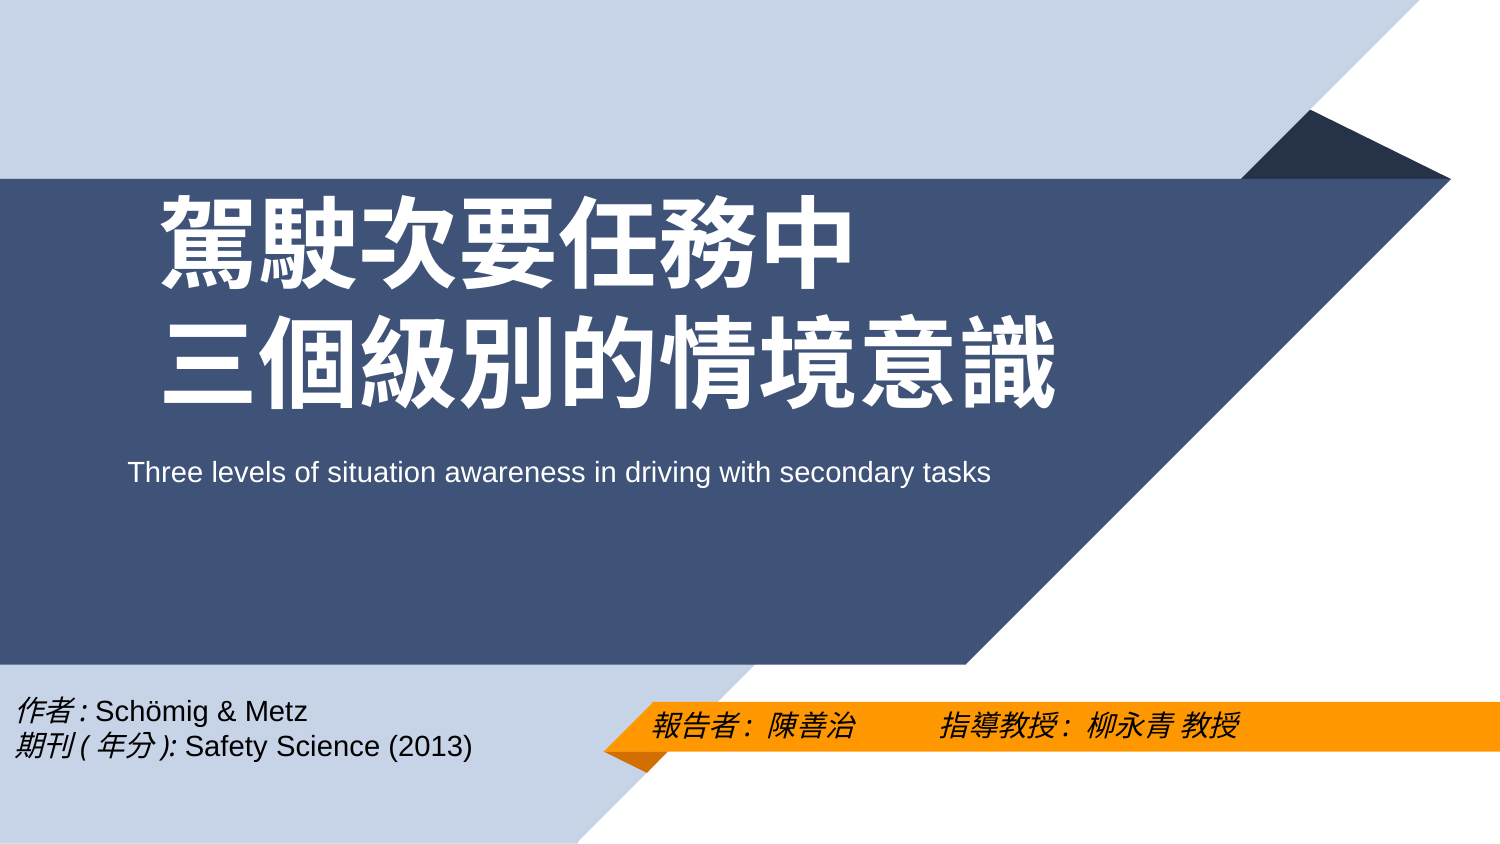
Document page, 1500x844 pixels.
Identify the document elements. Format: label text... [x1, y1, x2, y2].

title 駕駛次要任務中 三個級別的情境意識 [143, 178, 1177, 422]
text_box 作者: Schömig & Metz 期刊(年分): Safety Science (2013) [0, 685, 1117, 771]
text_box Three levels of situation awareness in driving with secondary tasks [112, 445, 1460, 496]
text_box 報告者: 陳善治 指導教授: 柳永青 教授 [1117, 699, 1386, 750]
